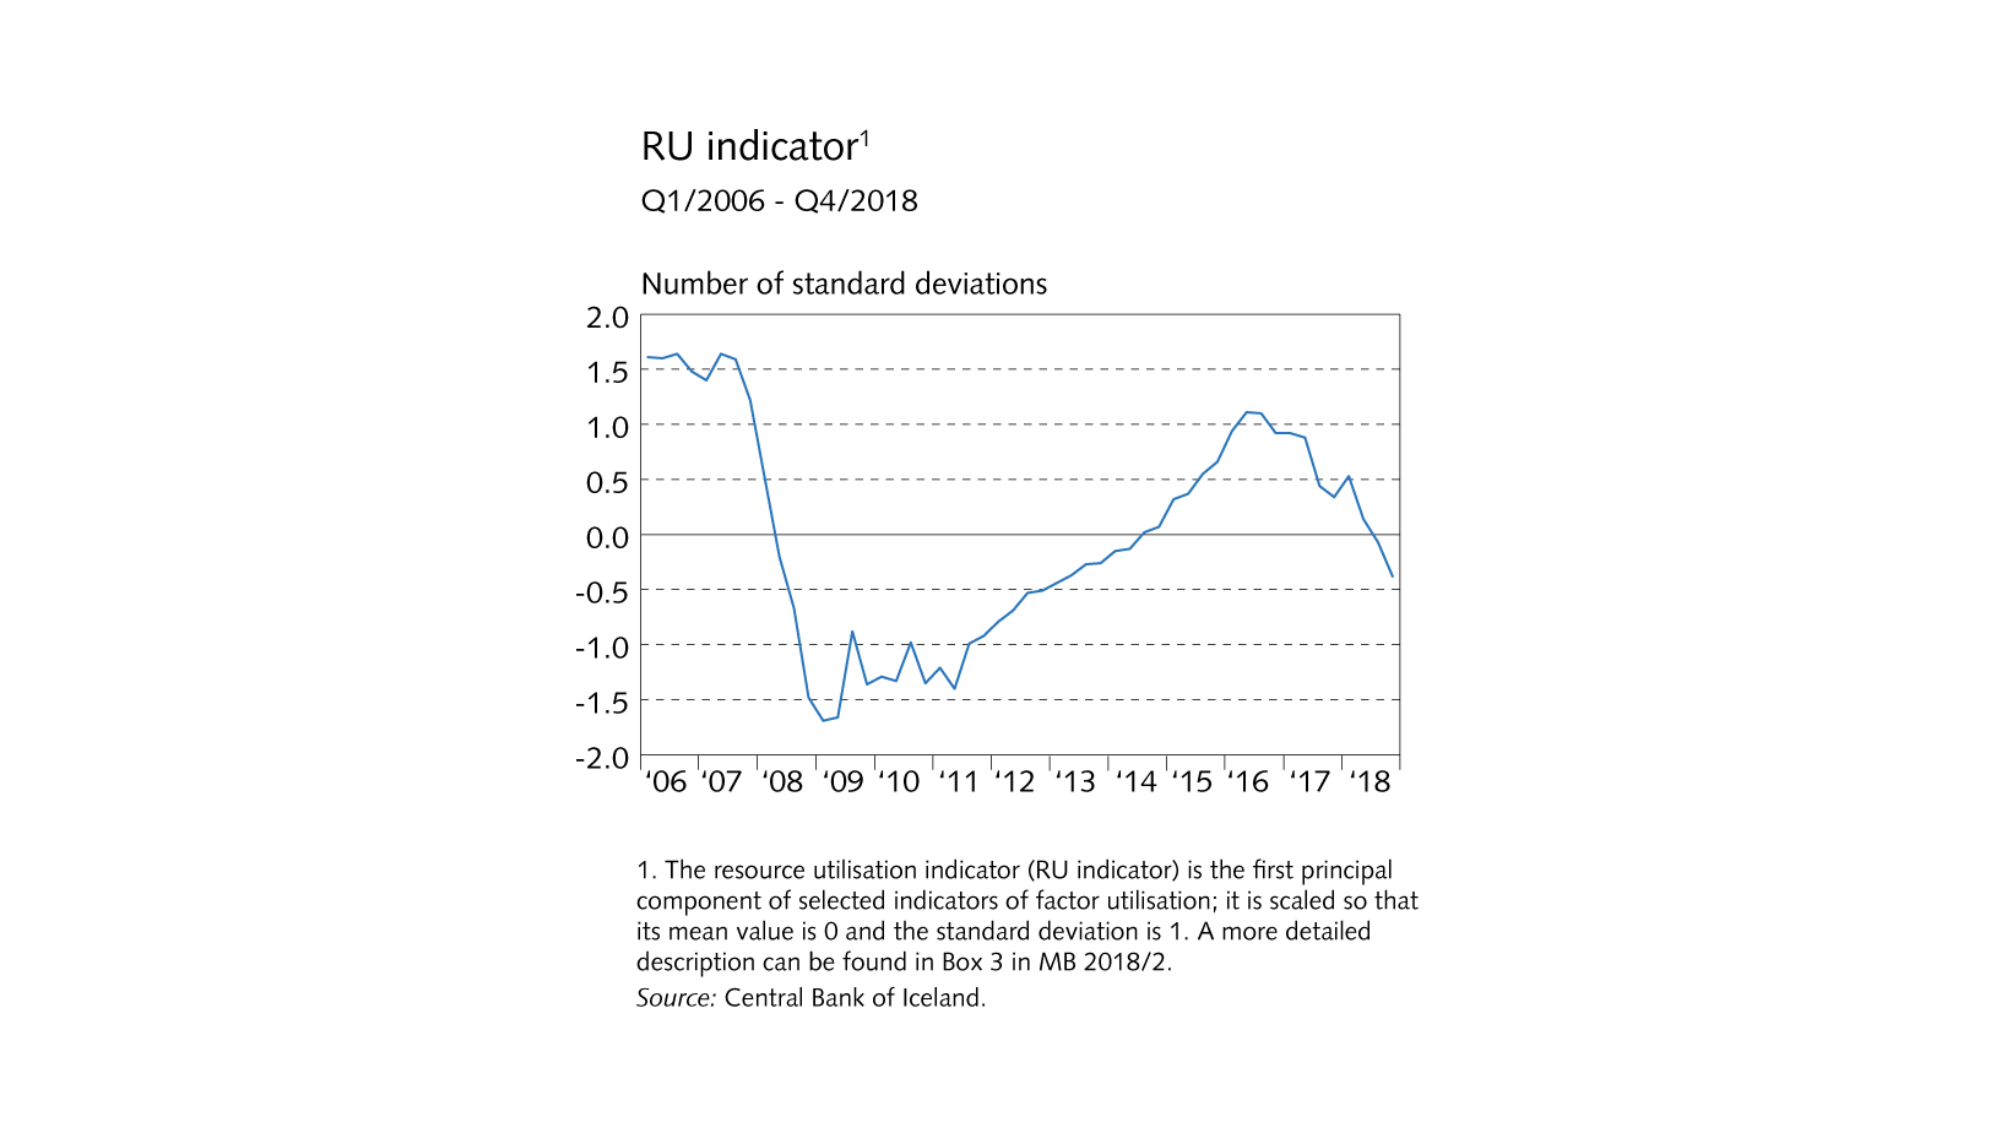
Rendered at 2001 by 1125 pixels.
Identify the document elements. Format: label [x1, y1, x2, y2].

picture [574, 112, 1426, 1013]
